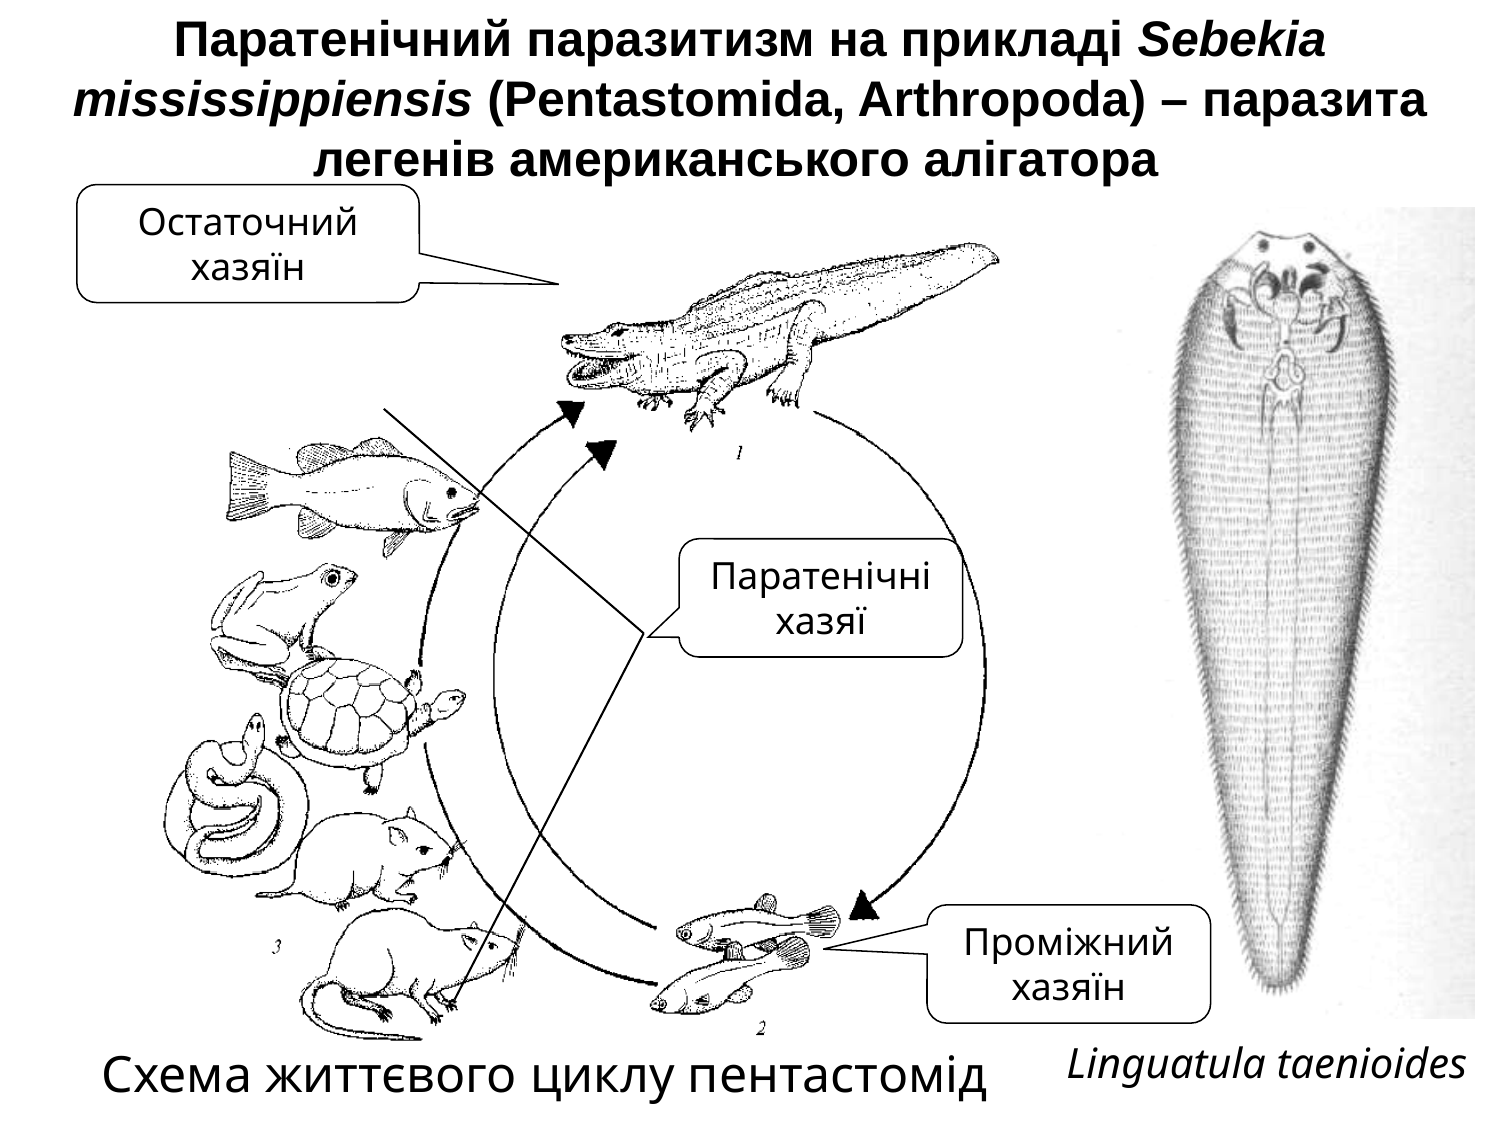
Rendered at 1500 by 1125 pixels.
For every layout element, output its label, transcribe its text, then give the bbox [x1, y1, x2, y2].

text_box Схема життєвого циклу пентастомід [86, 1067, 1003, 1110]
text_box Проміжний хазяїн [1049, 904, 1093, 1024]
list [76, 184, 1046, 1059]
text_box Linguatula taenioides [1051, 1029, 1483, 1095]
title Паратенічний паразитизм на прикладі Sebekia mississippiensis (Pentastomida, Arthropoda) – паразита легенів американського алігатора [0, 45, 1500, 208]
picture [1096, 207, 1475, 1019]
